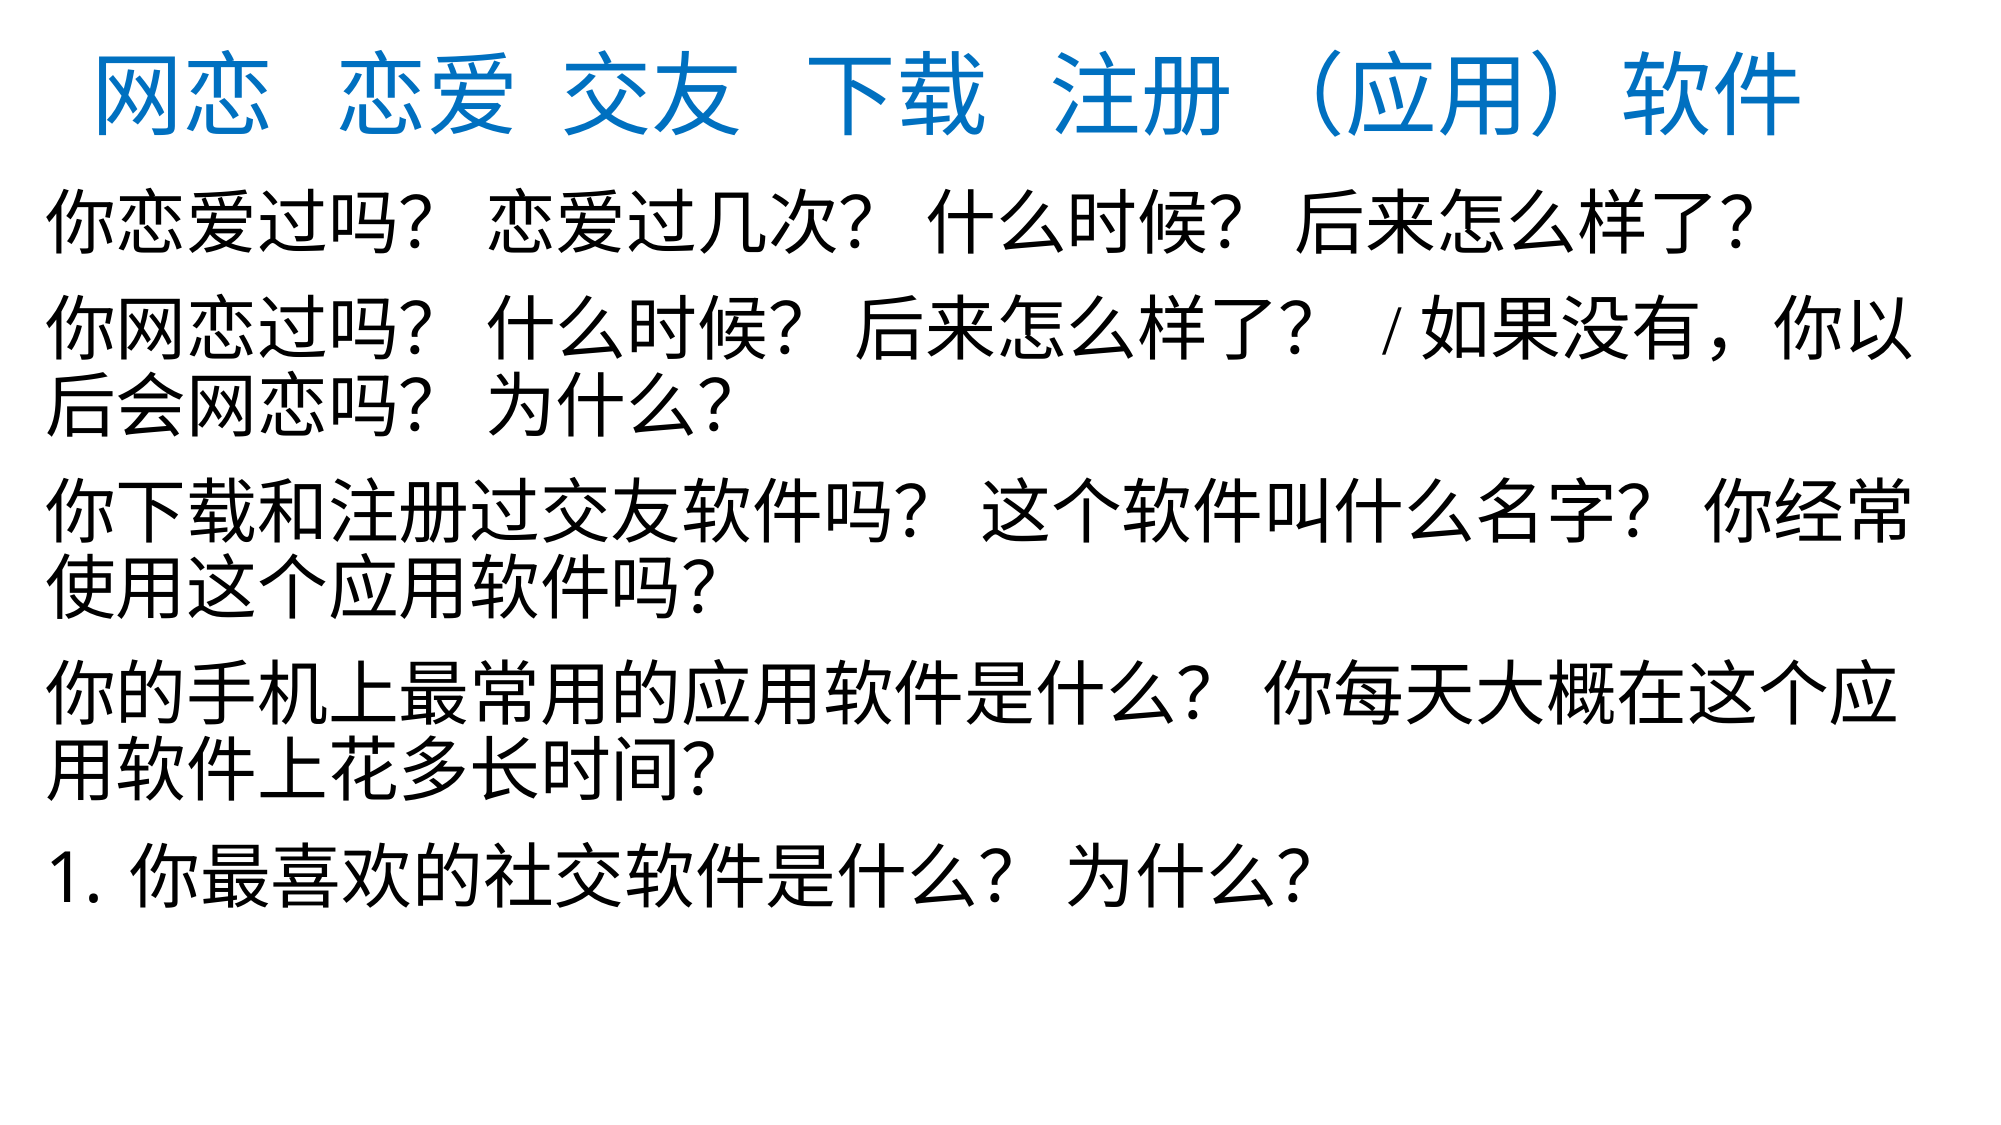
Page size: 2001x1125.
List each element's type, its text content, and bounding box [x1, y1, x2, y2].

title 网恋 恋爱 交友 下载 注册 （应用）软件 [76, 34, 1914, 163]
list 你恋爱过吗？ 恋爱过几次？ 什么时候？ 后来怎么样了？ 你网恋过吗？ 什么时候？ 后来怎么样了？ /如果没有，你以后会网恋吗？ 为什么？ 你下载和注册过交友软件吗？ 这个软件叫什么名字？ 你经常使用这个应用软件吗？ 你的手机上最常用的应用软件是什么？ 你每天大概在这个应用软件上花多长时间？ 你最喜欢的社交软件是什么？ 为什么？ [30, 180, 1970, 1125]
